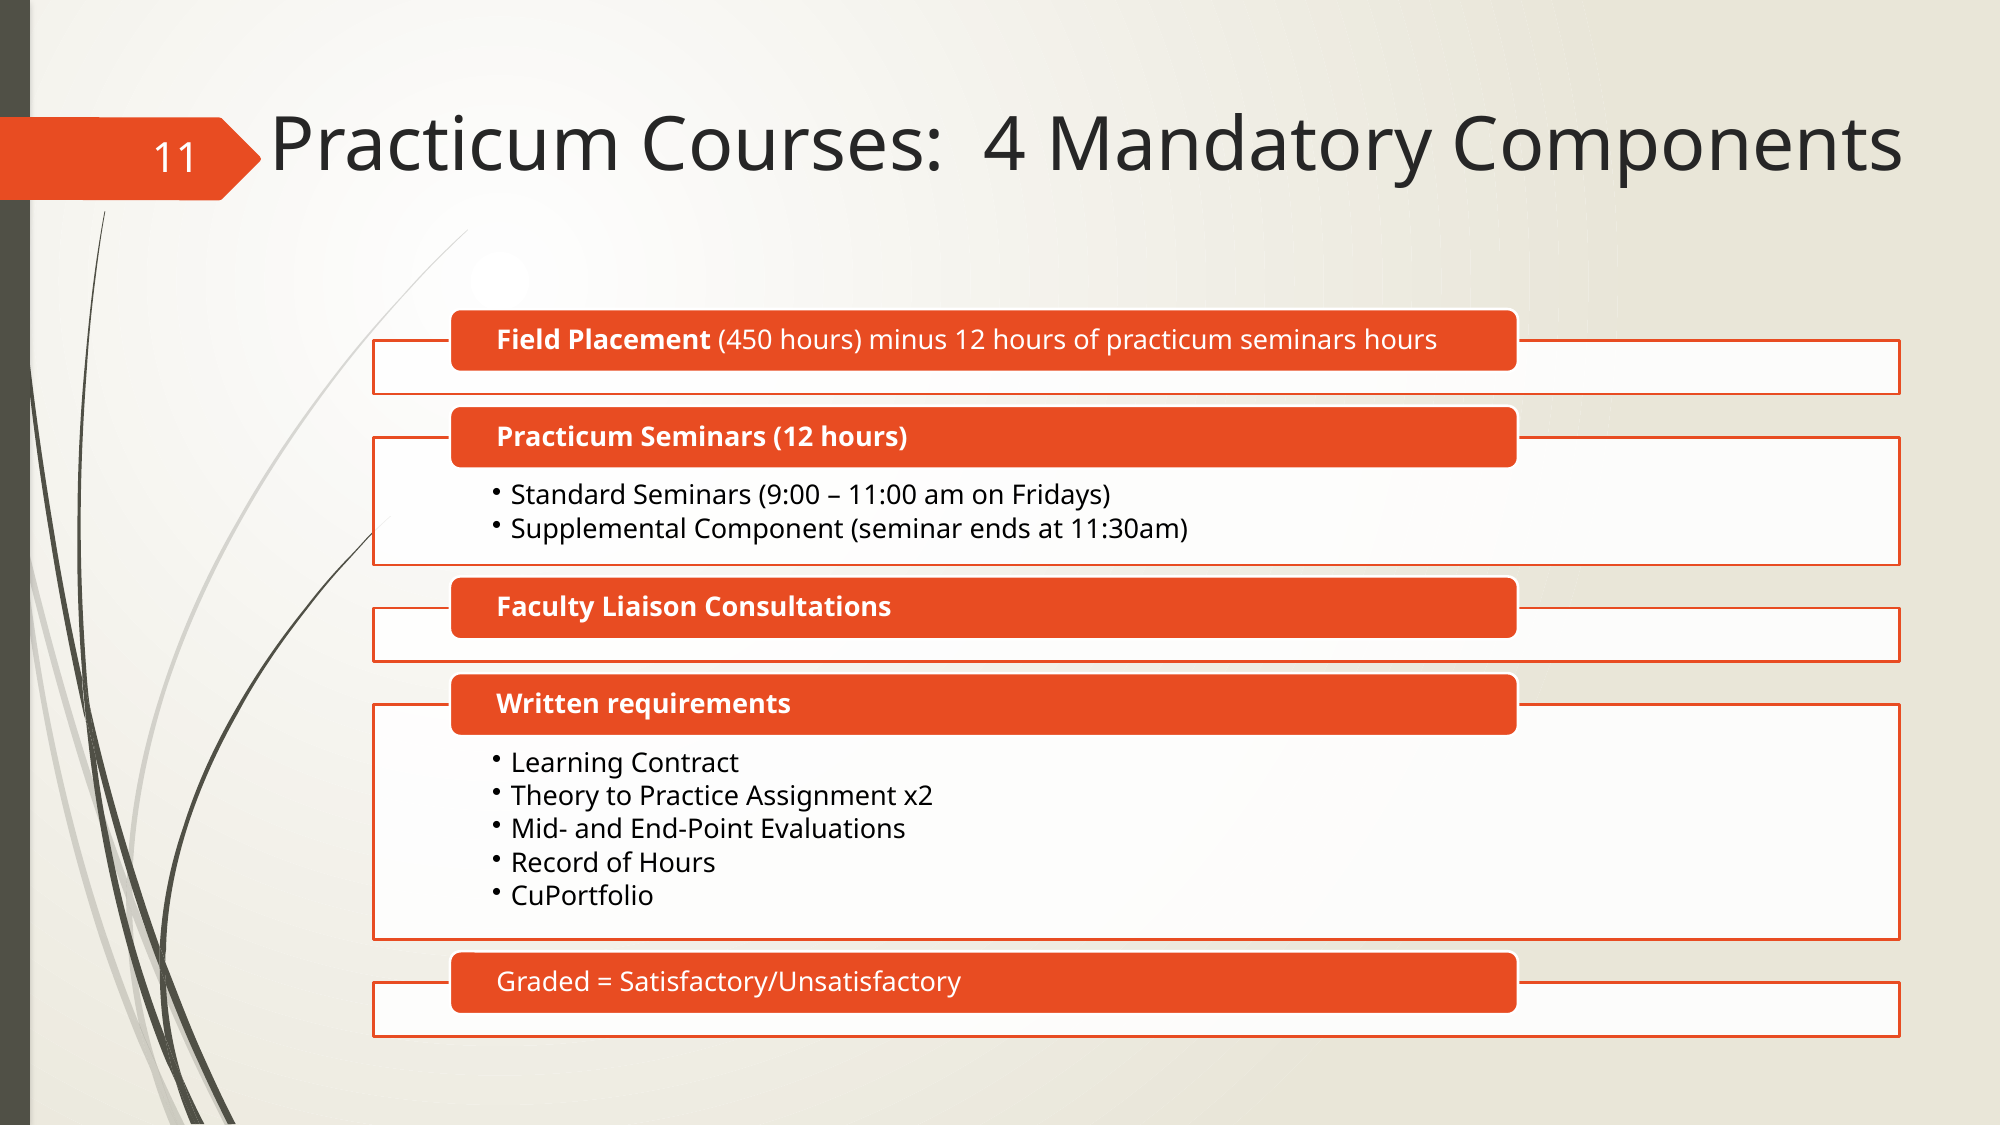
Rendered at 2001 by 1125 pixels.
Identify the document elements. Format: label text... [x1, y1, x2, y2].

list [373, 220, 1900, 1125]
slide_number 11 [87, 129, 216, 190]
title Practicum Courses: 4 Mandatory Components [254, 87, 2000, 308]
